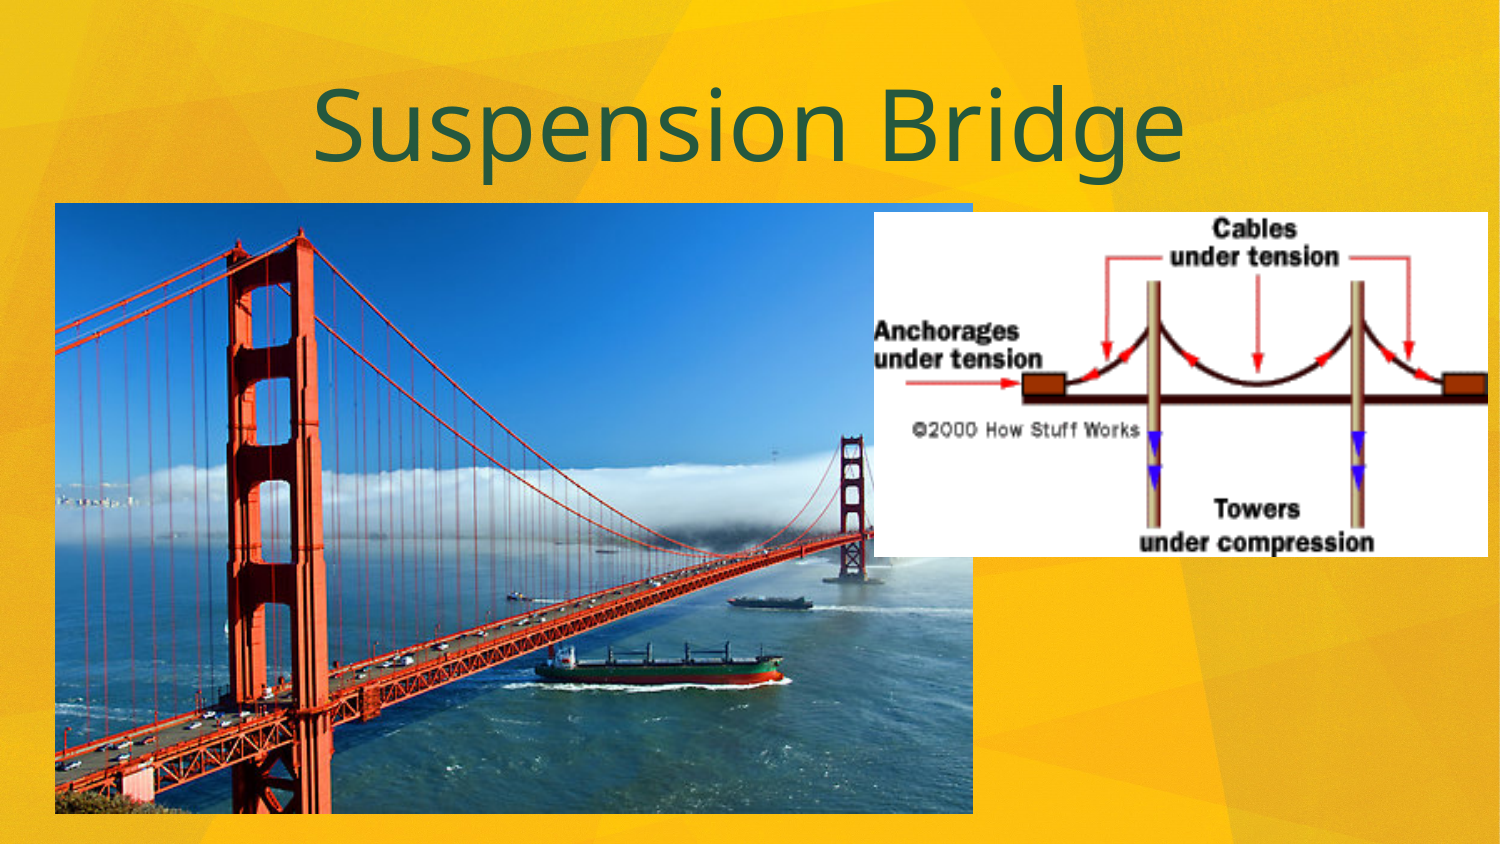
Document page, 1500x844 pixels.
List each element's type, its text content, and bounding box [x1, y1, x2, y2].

text_box Suspension Bridge [141, 46, 1359, 188]
picture [0, 0, 1500, 844]
